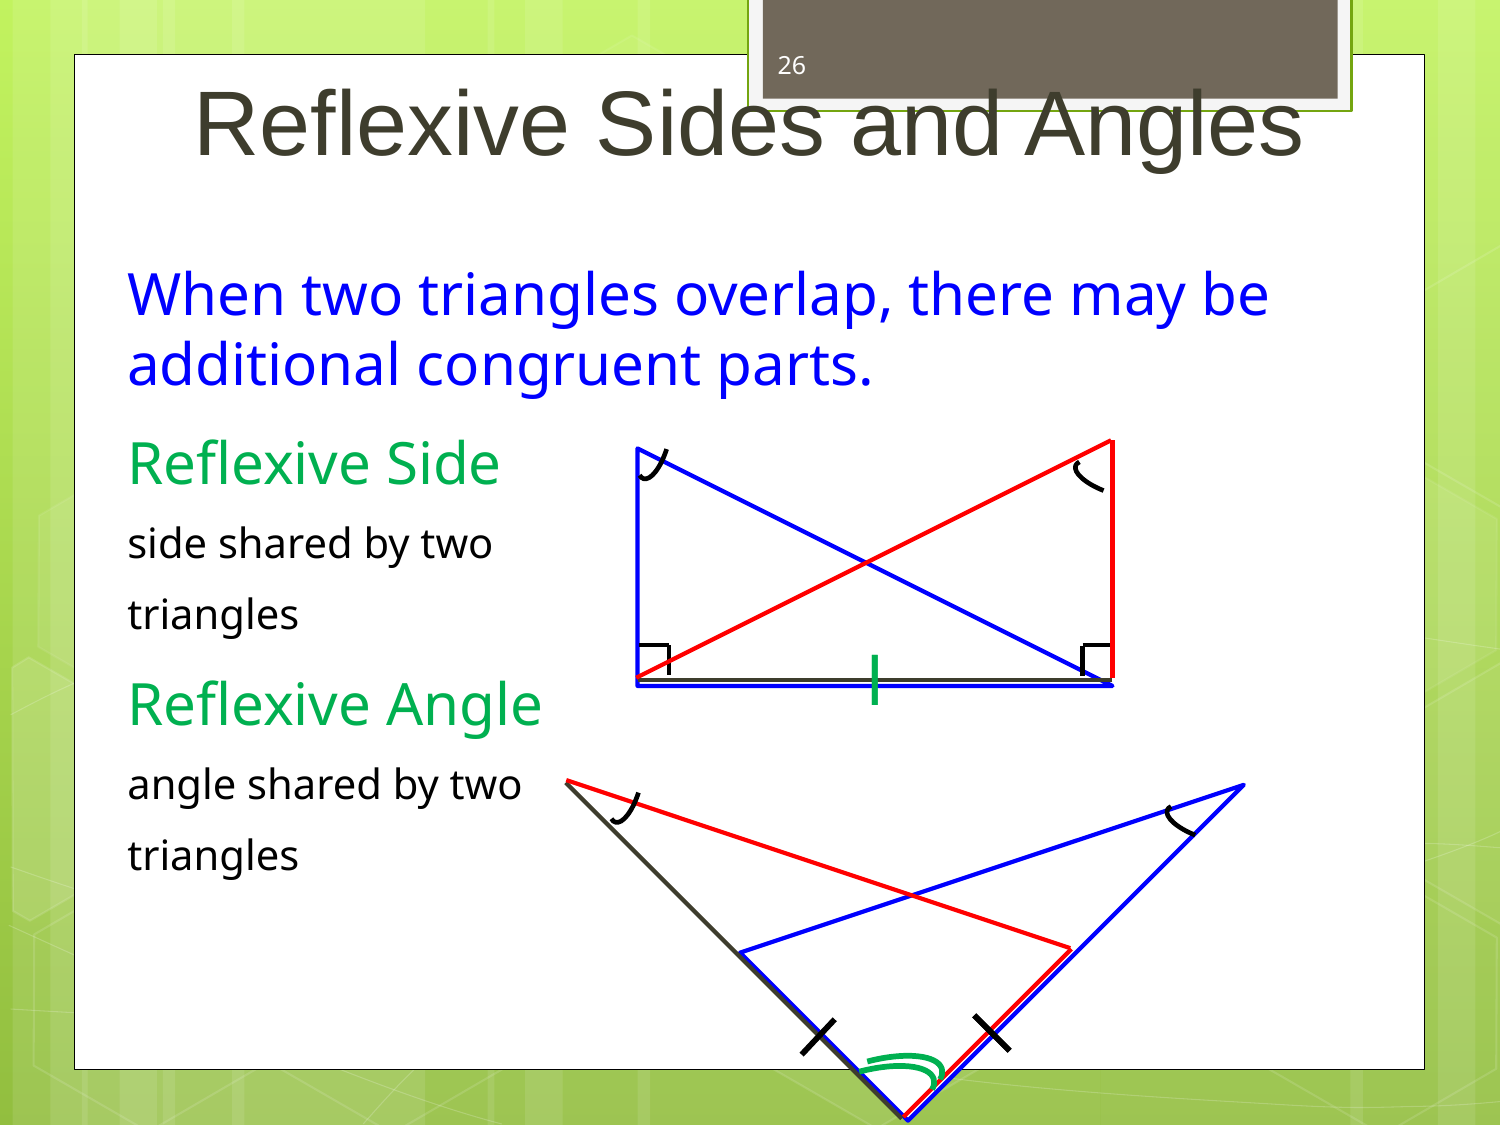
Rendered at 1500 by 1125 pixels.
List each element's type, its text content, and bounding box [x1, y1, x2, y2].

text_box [635, 439, 1113, 681]
text_box [906, 1041, 988, 1121]
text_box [579, 745, 1057, 986]
text_box When two triangles overlap, there may be additional congruent parts. Reflexive Side side shared by two triangles Reflexive Angle angle shared by two triangles [112, 249, 1325, 887]
text_box [1061, 810, 1194, 968]
text_box [1175, 784, 1244, 830]
text_box [867, 1055, 943, 1090]
text_box [994, 995, 1034, 1032]
text_box [859, 1069, 935, 1101]
text_box [1425, 435, 1437, 439]
text_box [1476, 435, 1500, 439]
text_box [12, 435, 49, 439]
text_box Reflexive Sides and Angles [0, 24, 1500, 213]
text_box [885, 1091, 925, 1114]
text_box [0, 281, 11, 285]
text_box [783, 995, 1021, 1073]
slide_number 26 [762, 36, 982, 97]
text_box [1167, 806, 1203, 836]
